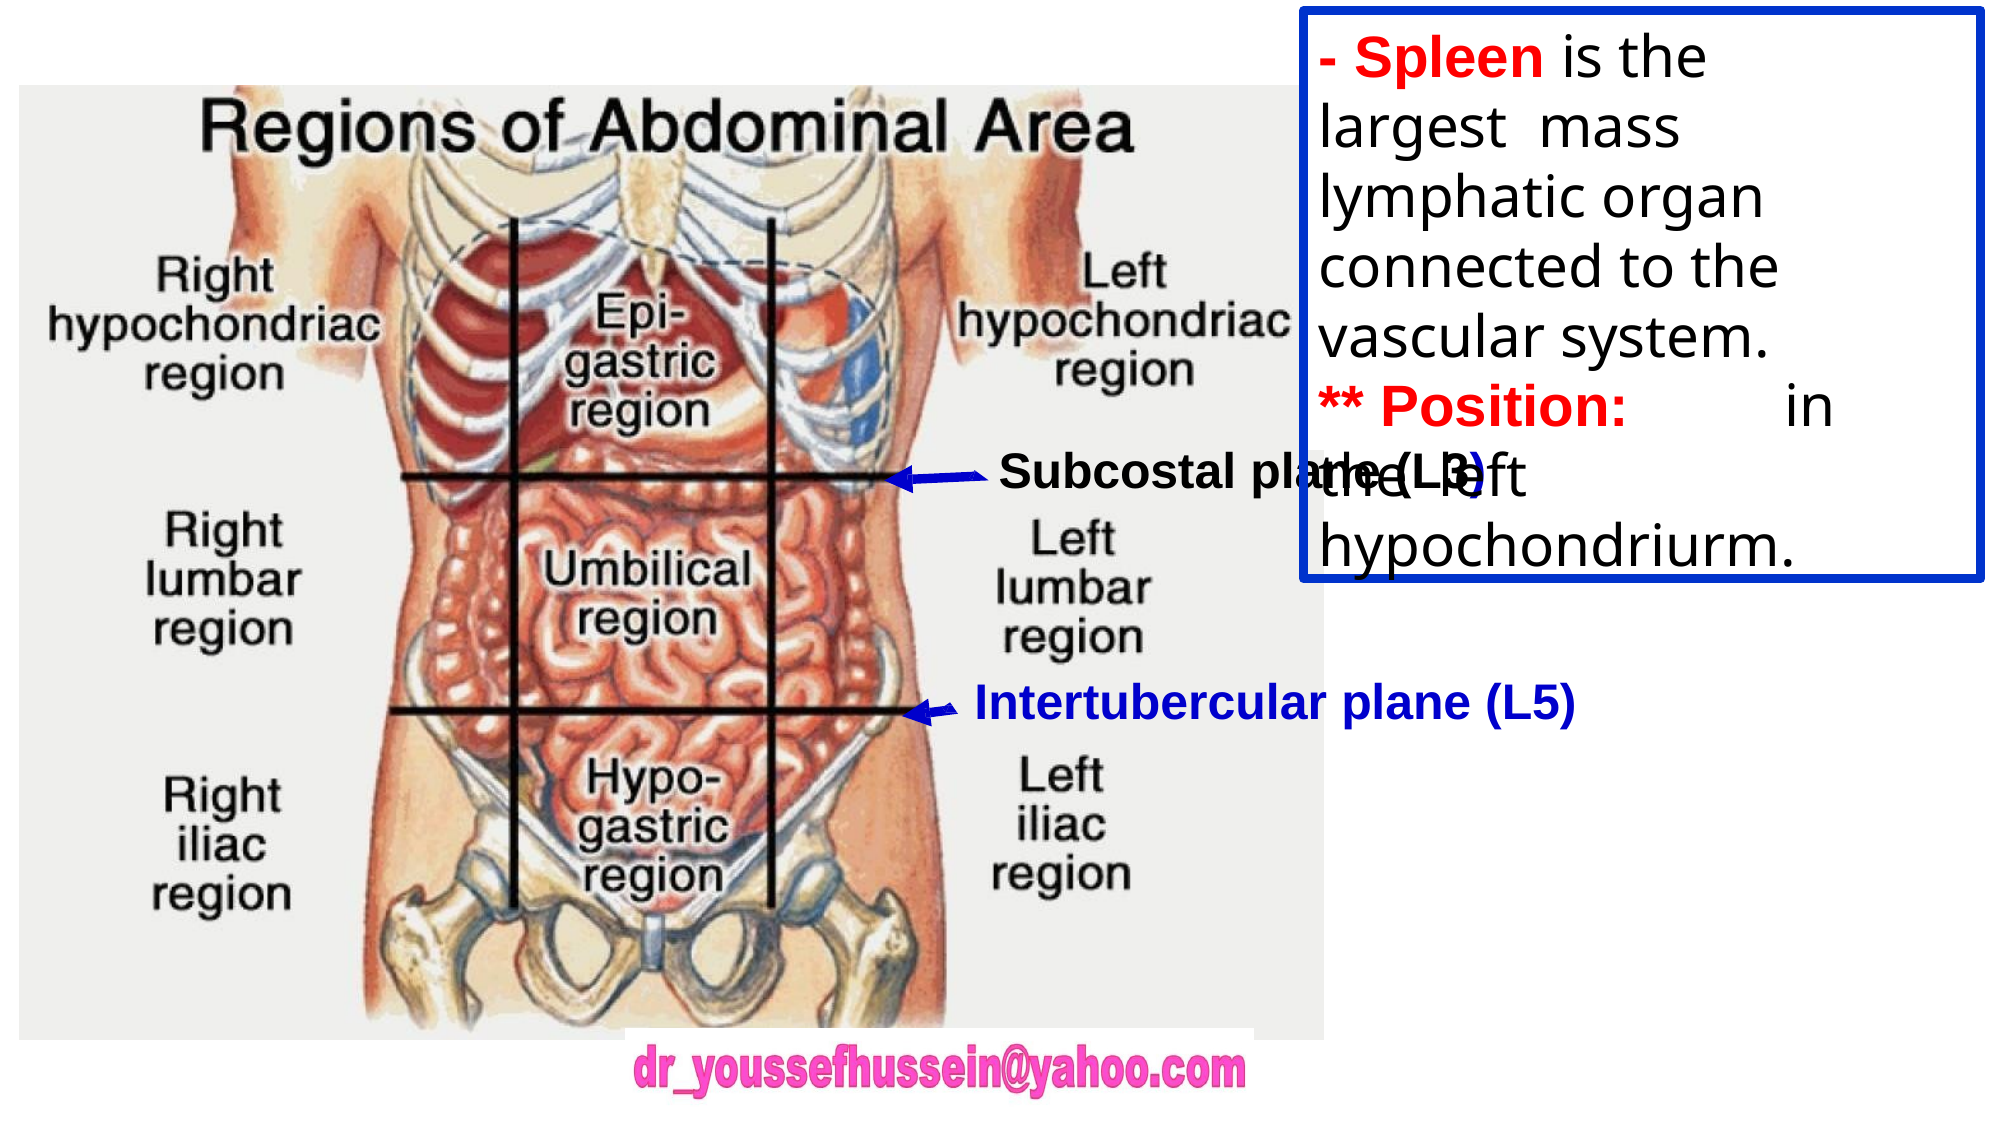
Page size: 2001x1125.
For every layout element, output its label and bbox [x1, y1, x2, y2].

text_box [18, 85, 620, 1040]
text_box [625, 10, 1981, 1114]
